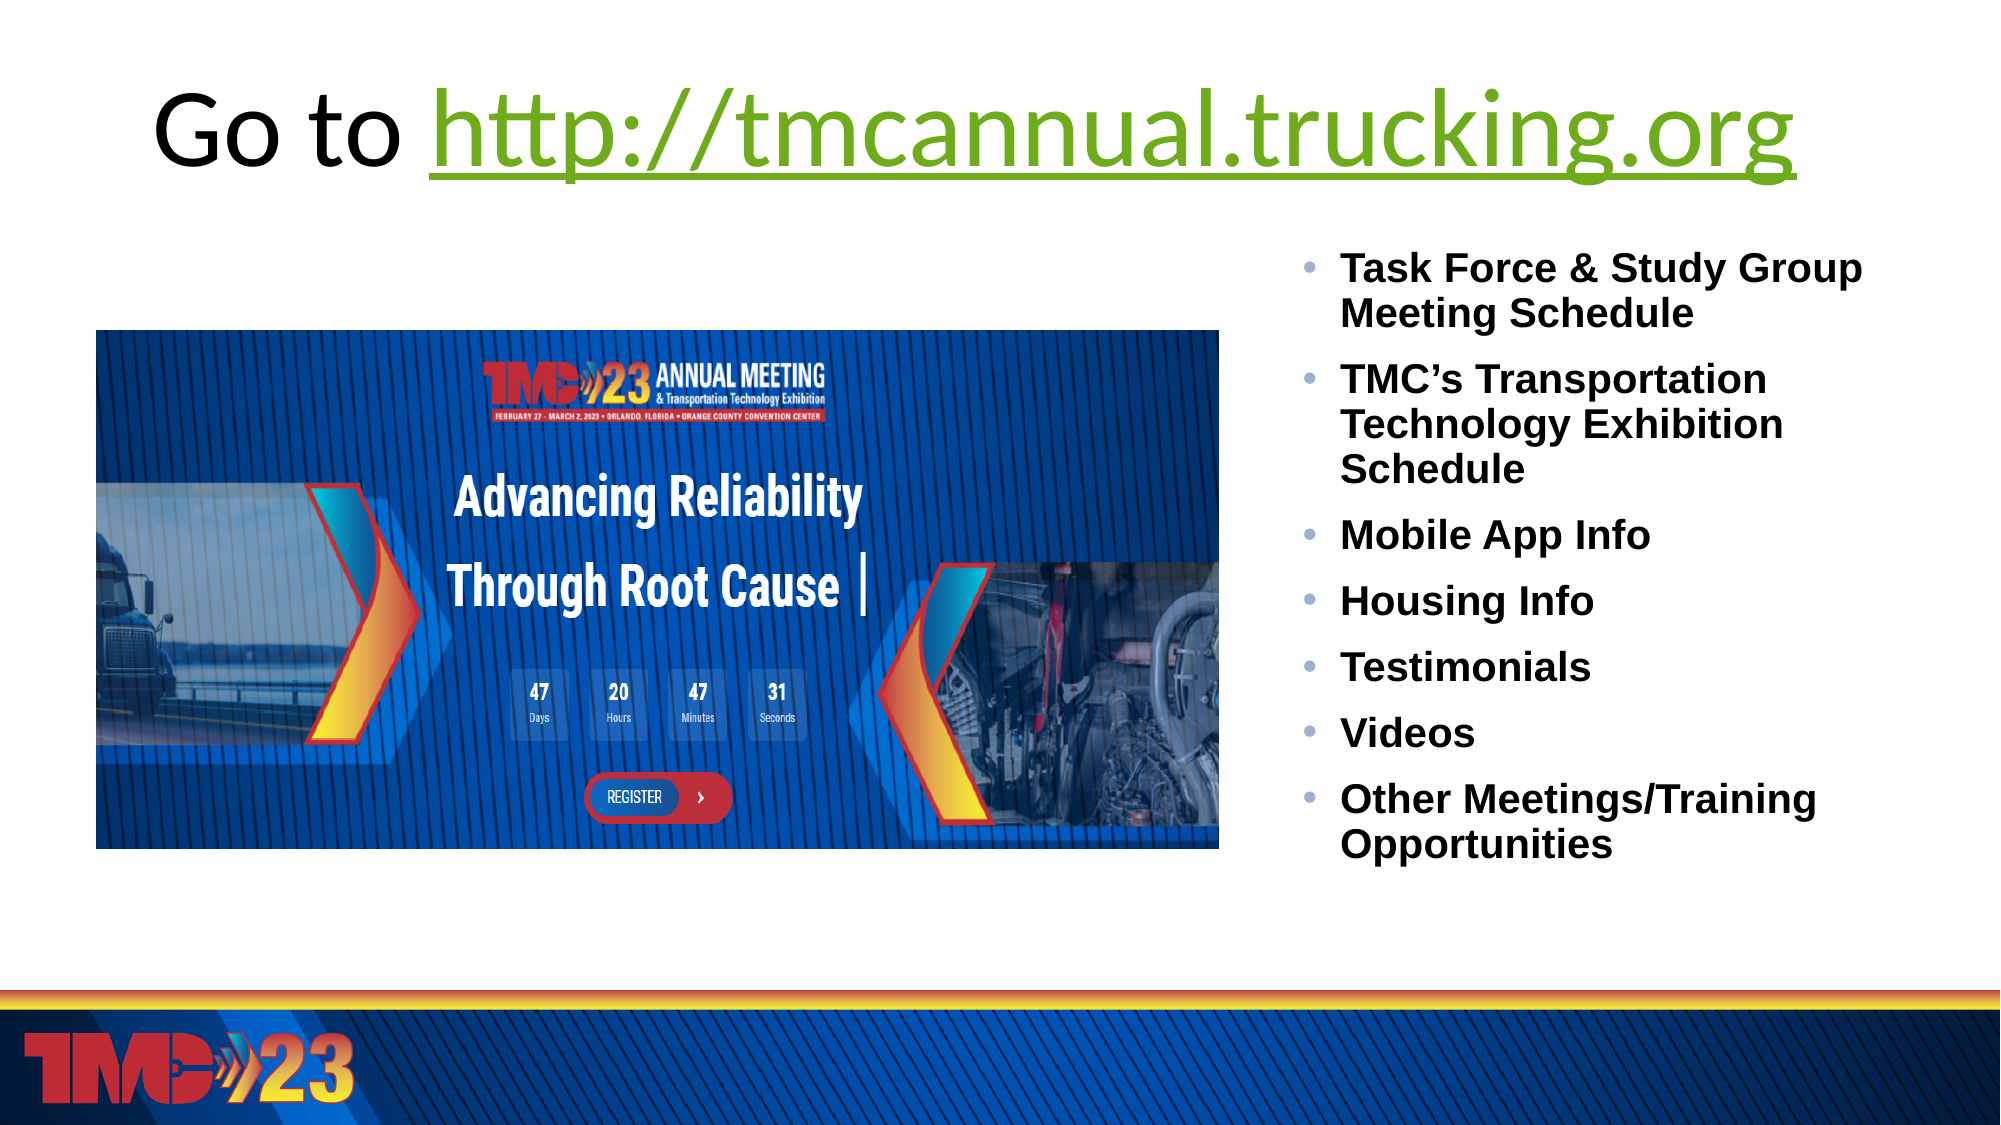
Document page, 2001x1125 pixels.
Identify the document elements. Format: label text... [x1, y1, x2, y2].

text_box Go to http://tmcannual.trucking.org [96, 46, 1878, 196]
picture [0, 0, 2000, 1125]
list Task Force & Study Group Meeting Schedule TMC’s Transportation Technology Exhibition Schedule Mobile App Info Housing Info Testimonials Videos Other Meetings/Training Opportunities [1287, 239, 1922, 940]
